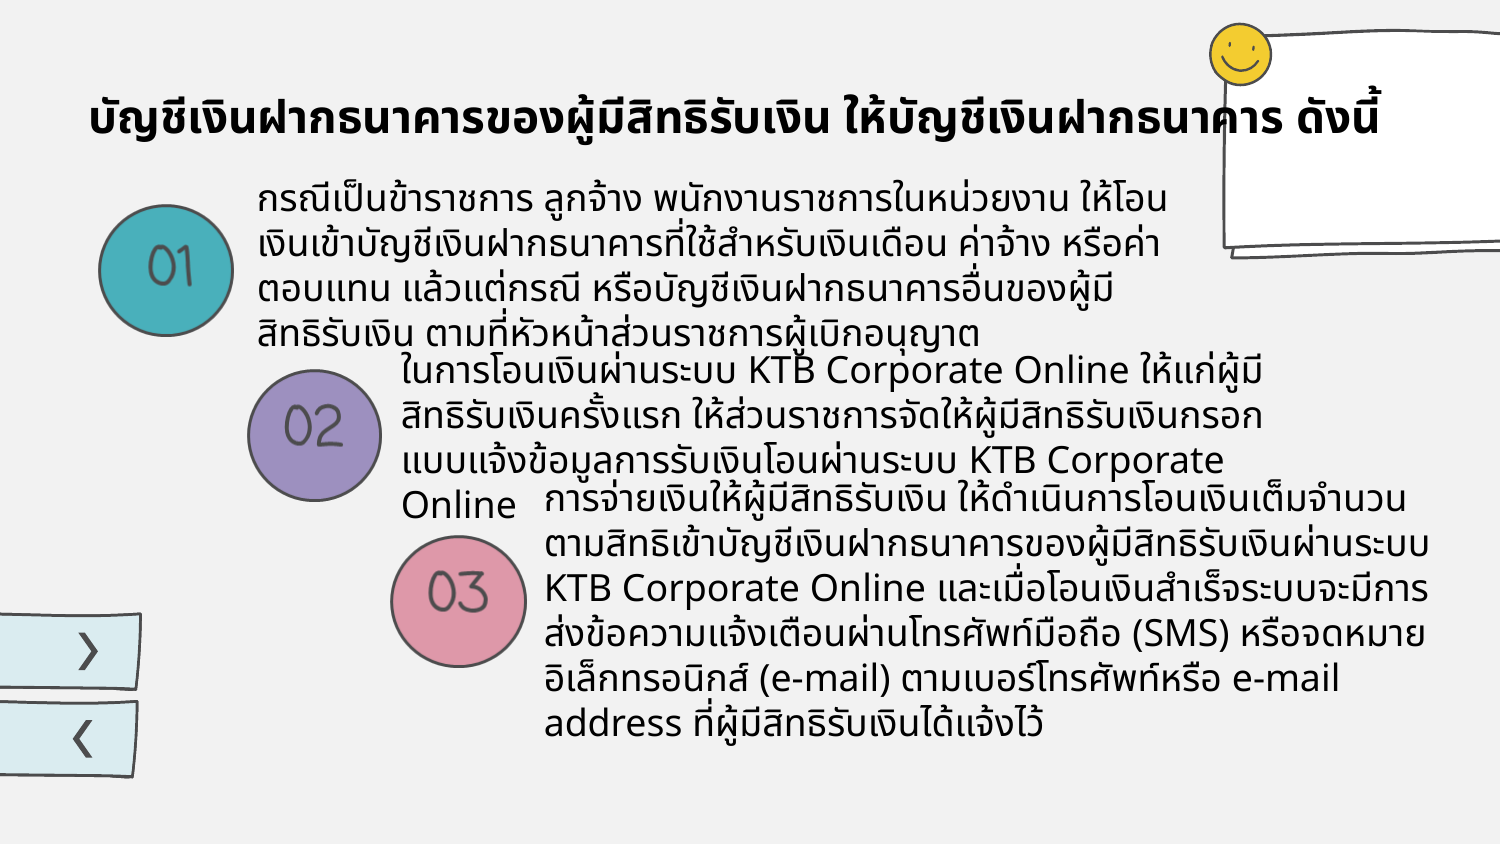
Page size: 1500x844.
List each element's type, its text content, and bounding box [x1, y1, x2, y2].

text_box บัญชีเงินฝากธนาคารของผู้มีสิทธิรับเงิน ให้บัญชีเงินฝากธนาคาร ดังนี้ [73, 80, 1396, 151]
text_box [0, 611, 142, 691]
picture [241, 369, 387, 503]
picture [385, 535, 530, 669]
text_box กรณีเป็นข้าราชการ ลูกจ้าง พนักงานราชการในหน่วยงาน ให้โอนเงินเข้าบัญชีเงินฝากธนาคารที่ใช้สำหรับเงินเดือน ค่าจ้าง หรือค่าตอบแทน แล้วแต่กรณี หรือบัญชีเงินฝากธนาคารอื่นของผู้มีสิทธิรับเงิน ตามที่หัวหน้าส่วนราชการผู้เบิกอนุญาต [240, 179, 1196, 350]
picture [97, 204, 243, 340]
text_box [0, 699, 139, 779]
text_box การจ่ายเงินให้ผู้มีสิทธิรับเงิน ให้ดำเนินการโอนเงินเต็มจำนวนตามสิทธิเข้าบัญชีเงินฝากธนาคารของผู้มีสิทธิรับเงินผ่านระบบ KTB Corporate Online และเมื่อโอนเงินสำเร็จระบบจะมีการส่งข้อความแจ้งเตือนผ่านโทรศัพท์มือถือ (SMS) หรือจดหมายอิเล็กทรอนิกส์ (e-mail) ตามเบอร์โทรศัพท์หรือ e-mail address ที่ผู้มีสิทธิรับเงินได้แจ้งไว้ [527, 524, 1483, 694]
text_box ในการโอนเงินผ่านระบบ KTB Corporate Online ให้แก่ผู้มีสิทธิรับเงินครั้งแรก ให้ส่วนราชการจัดให้ผู้มีสิทธิรับเงินกรอกแบบแจ้งข้อมูลการรับเงินโอนผ่านระบบ KTB Corporate Online [384, 351, 1340, 521]
